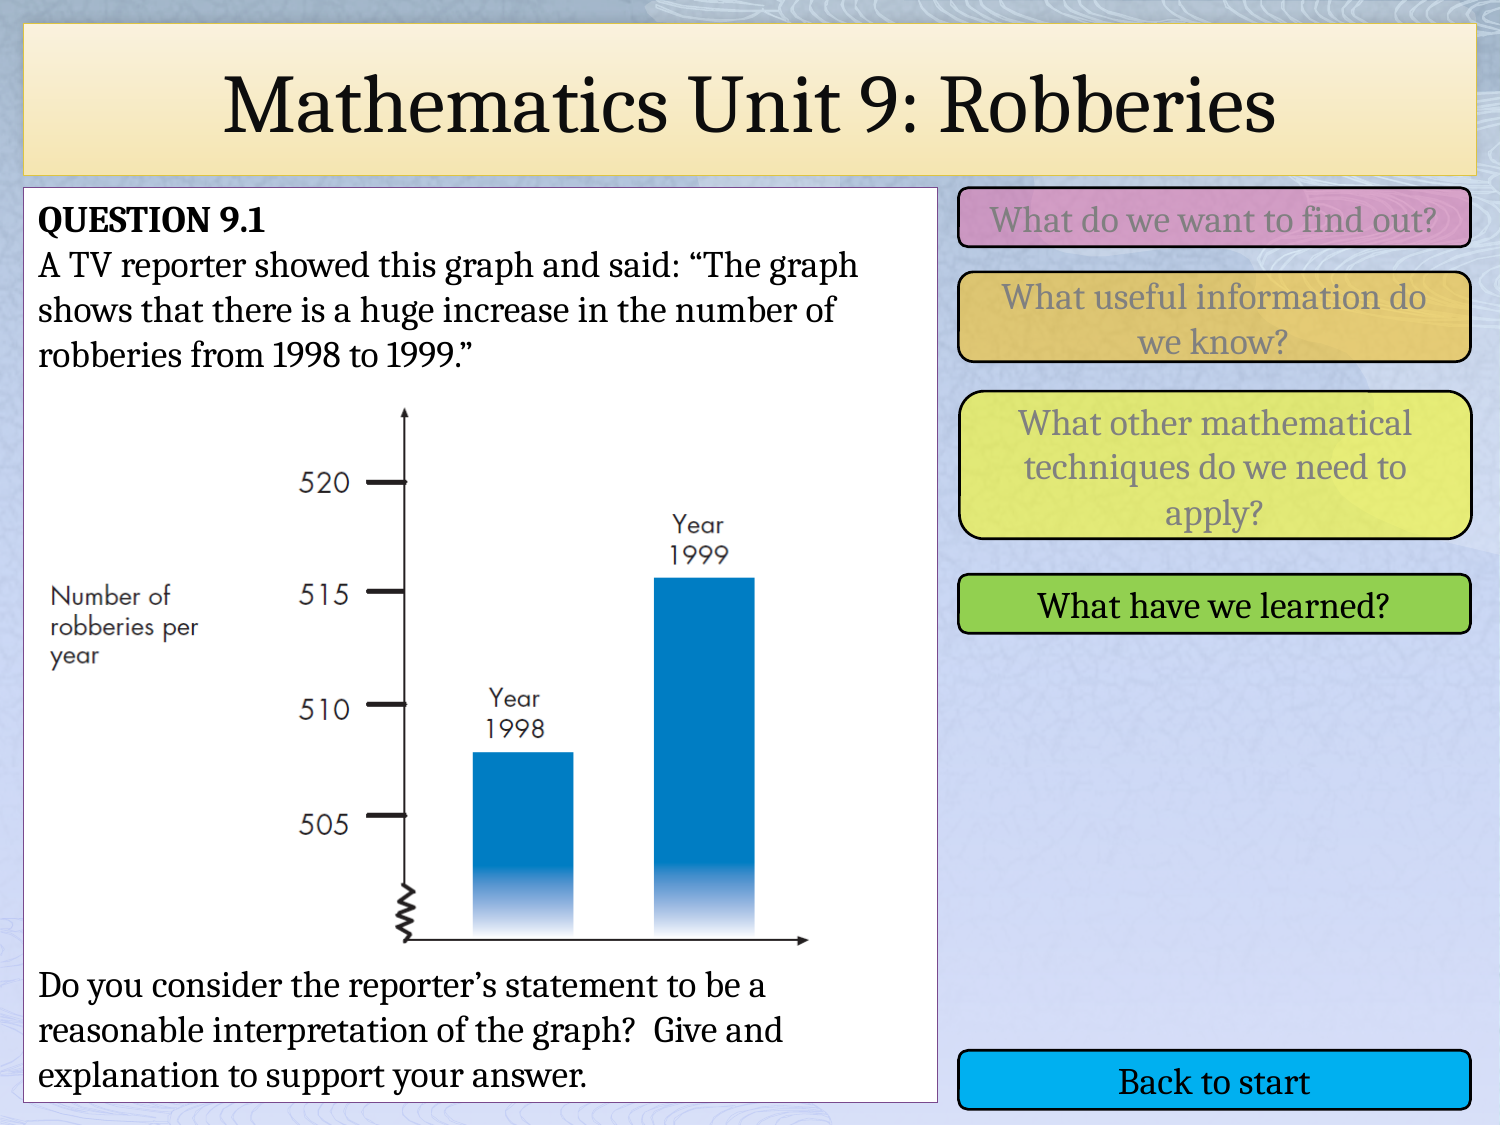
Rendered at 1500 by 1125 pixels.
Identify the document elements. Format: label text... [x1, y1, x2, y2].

text_box Back to start [957, 1048, 1472, 1111]
picture [35, 389, 821, 953]
text_box What other mathematical techniques do we need to apply? [958, 389, 1473, 541]
text_box What do we want to find out? [957, 186, 1472, 249]
text_box QUESTION 9.1 A TV reporter showed this graph and said: “The graph shows that there is a huge increase in the number of robberies from 1998 to 1999.” Do you consider the reporter’s statement to be a reasonable interpretation of the graph? Give and explanation to support your answer. [23, 187, 938, 1103]
text_box What useful information do we know? [957, 270, 1472, 364]
title Mathematics Unit 9: Robberies [23, 23, 1477, 176]
text_box What have we learned? [957, 572, 1472, 635]
